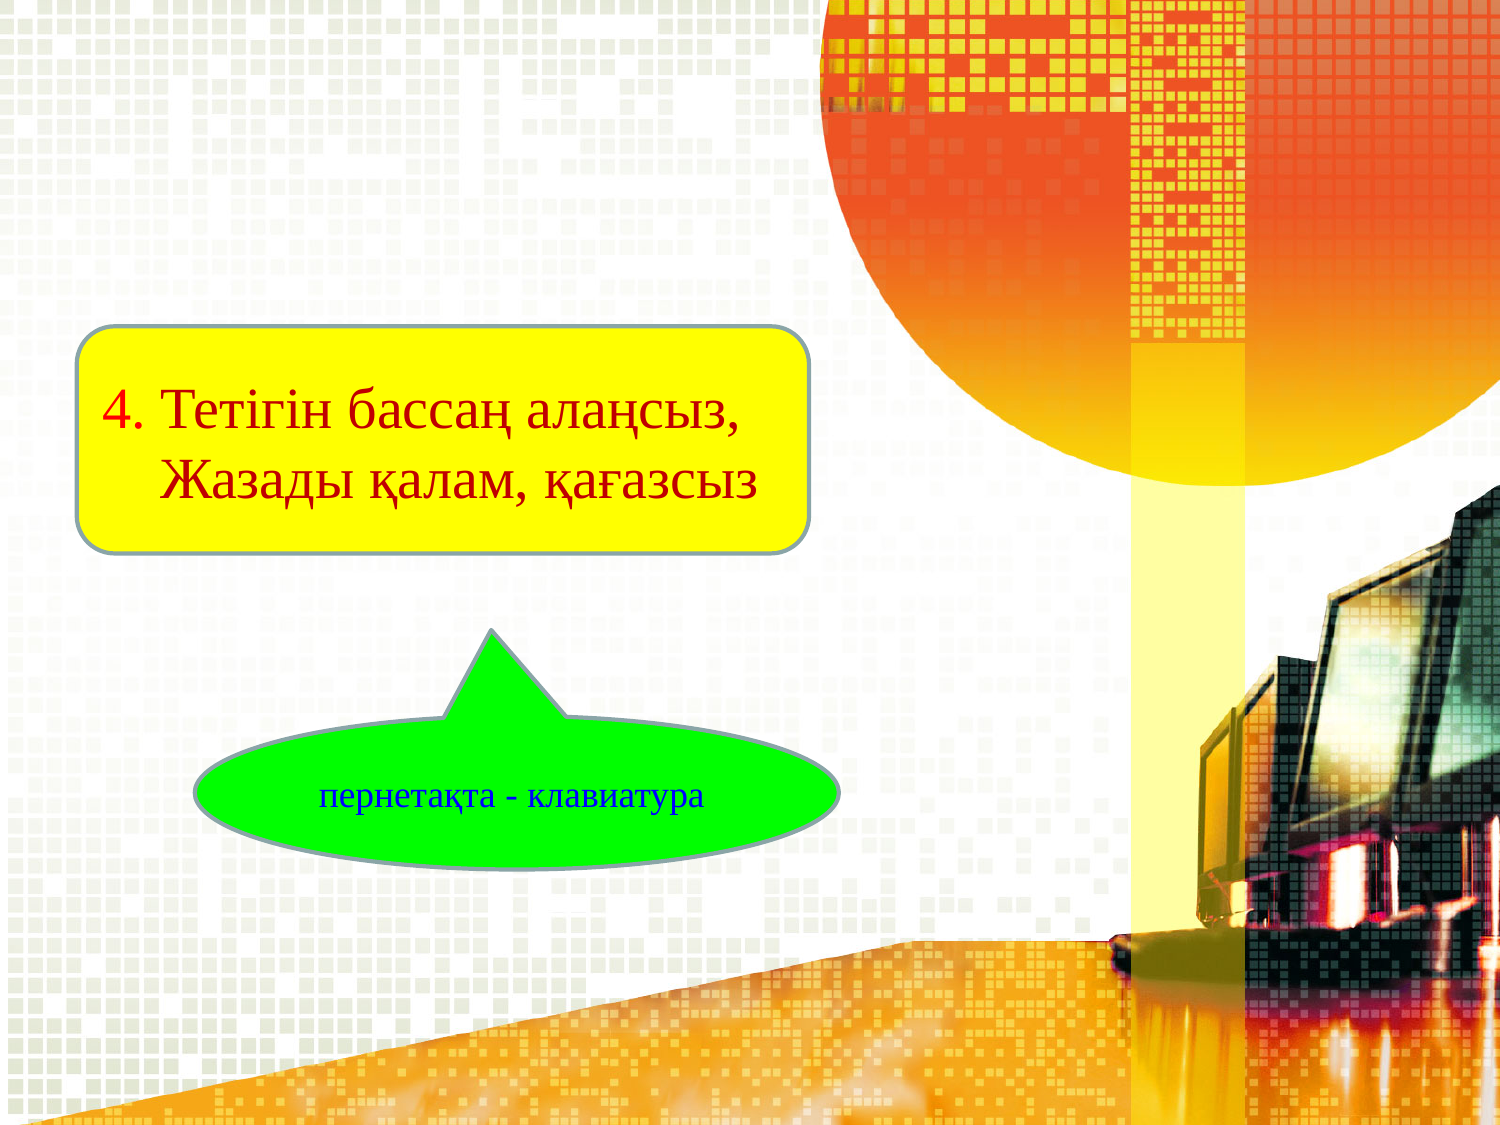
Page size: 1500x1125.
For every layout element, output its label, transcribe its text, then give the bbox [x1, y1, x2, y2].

picture [0, 0, 1500, 1125]
text_box 4. Тетігін бассаң алаңсыз, Жазады қалам, қағазсыз [74, 324, 812, 556]
text_box пернетақта - клавиатура [192, 627, 841, 872]
